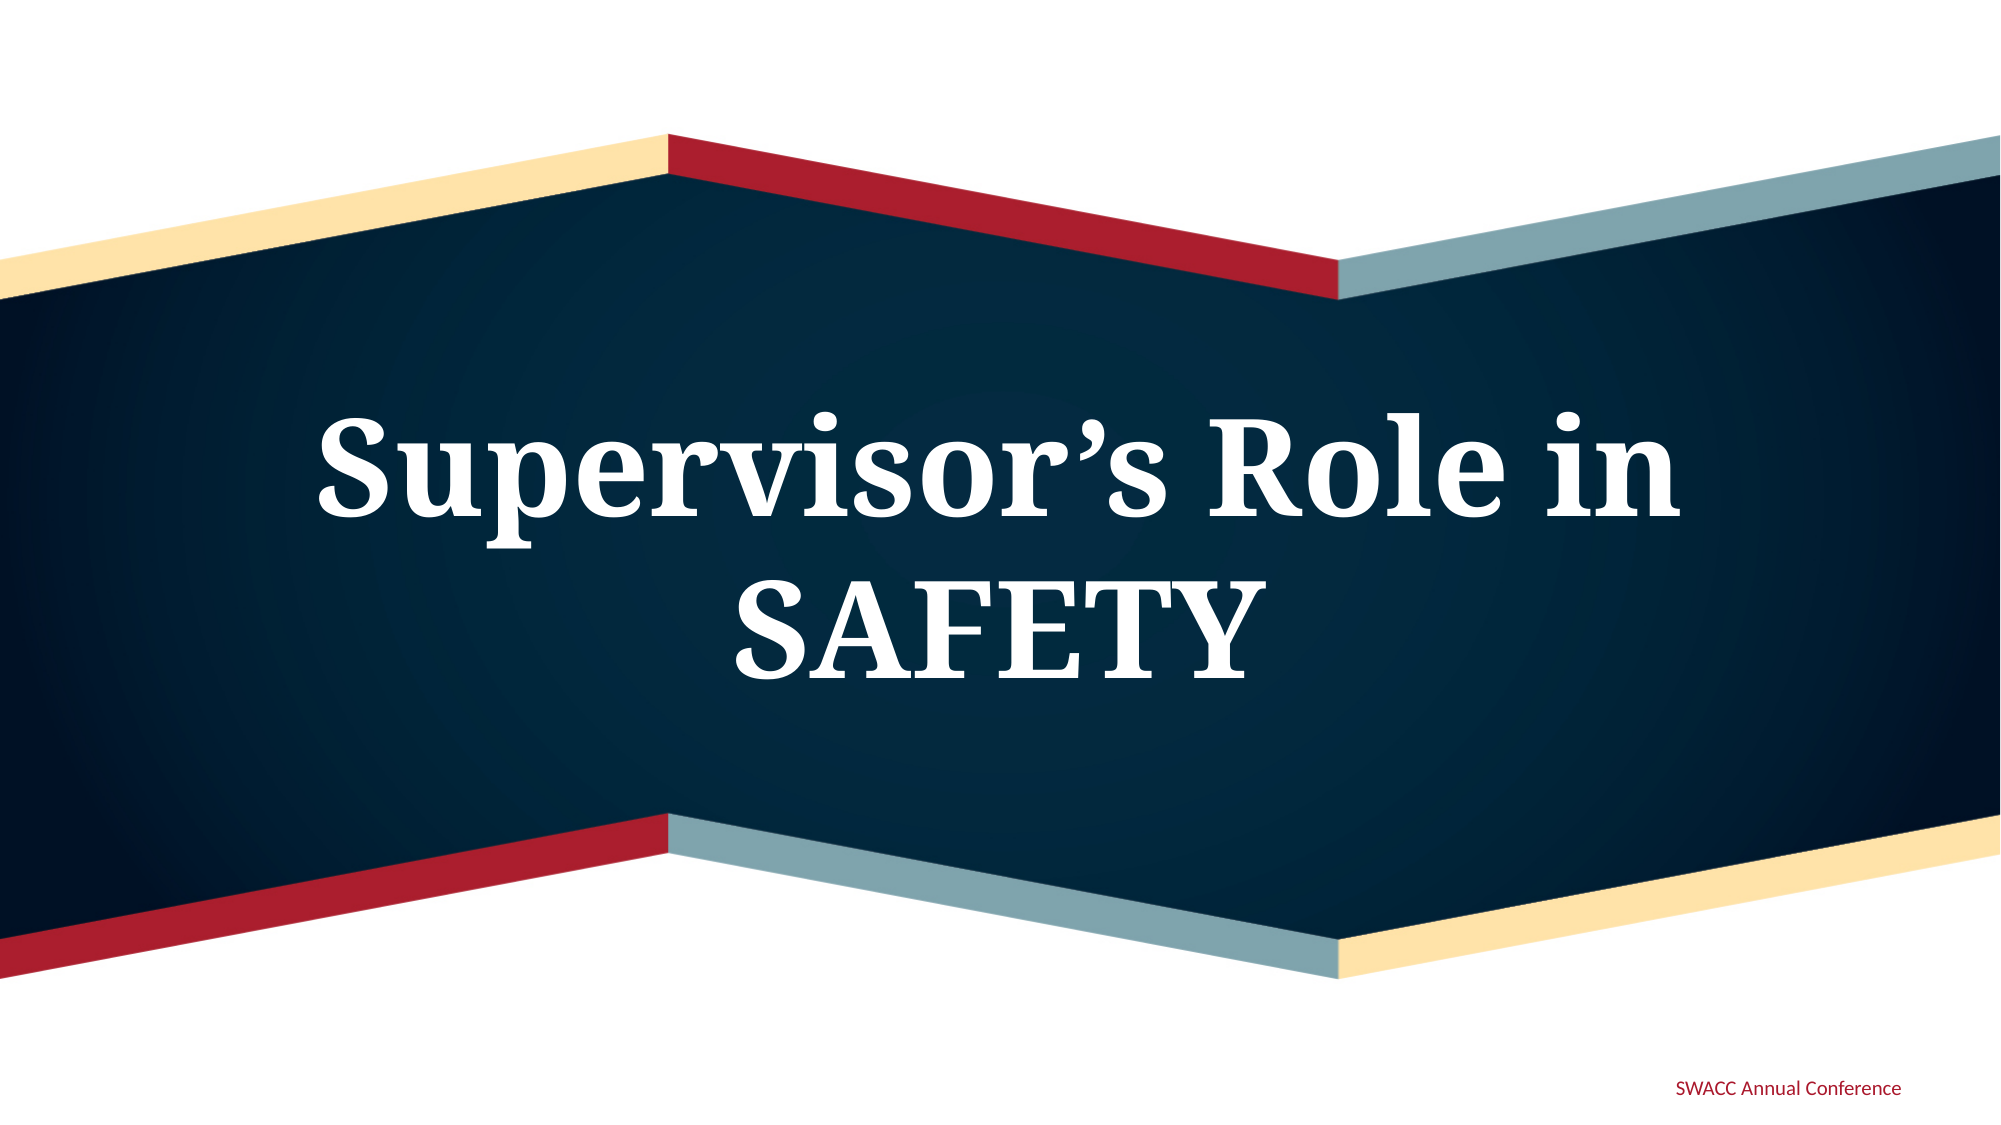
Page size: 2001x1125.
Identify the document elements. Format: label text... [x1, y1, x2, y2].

title Supervisor’s Role in SAFETY [99, 474, 1901, 612]
picture [0, 0, 2001, 1125]
